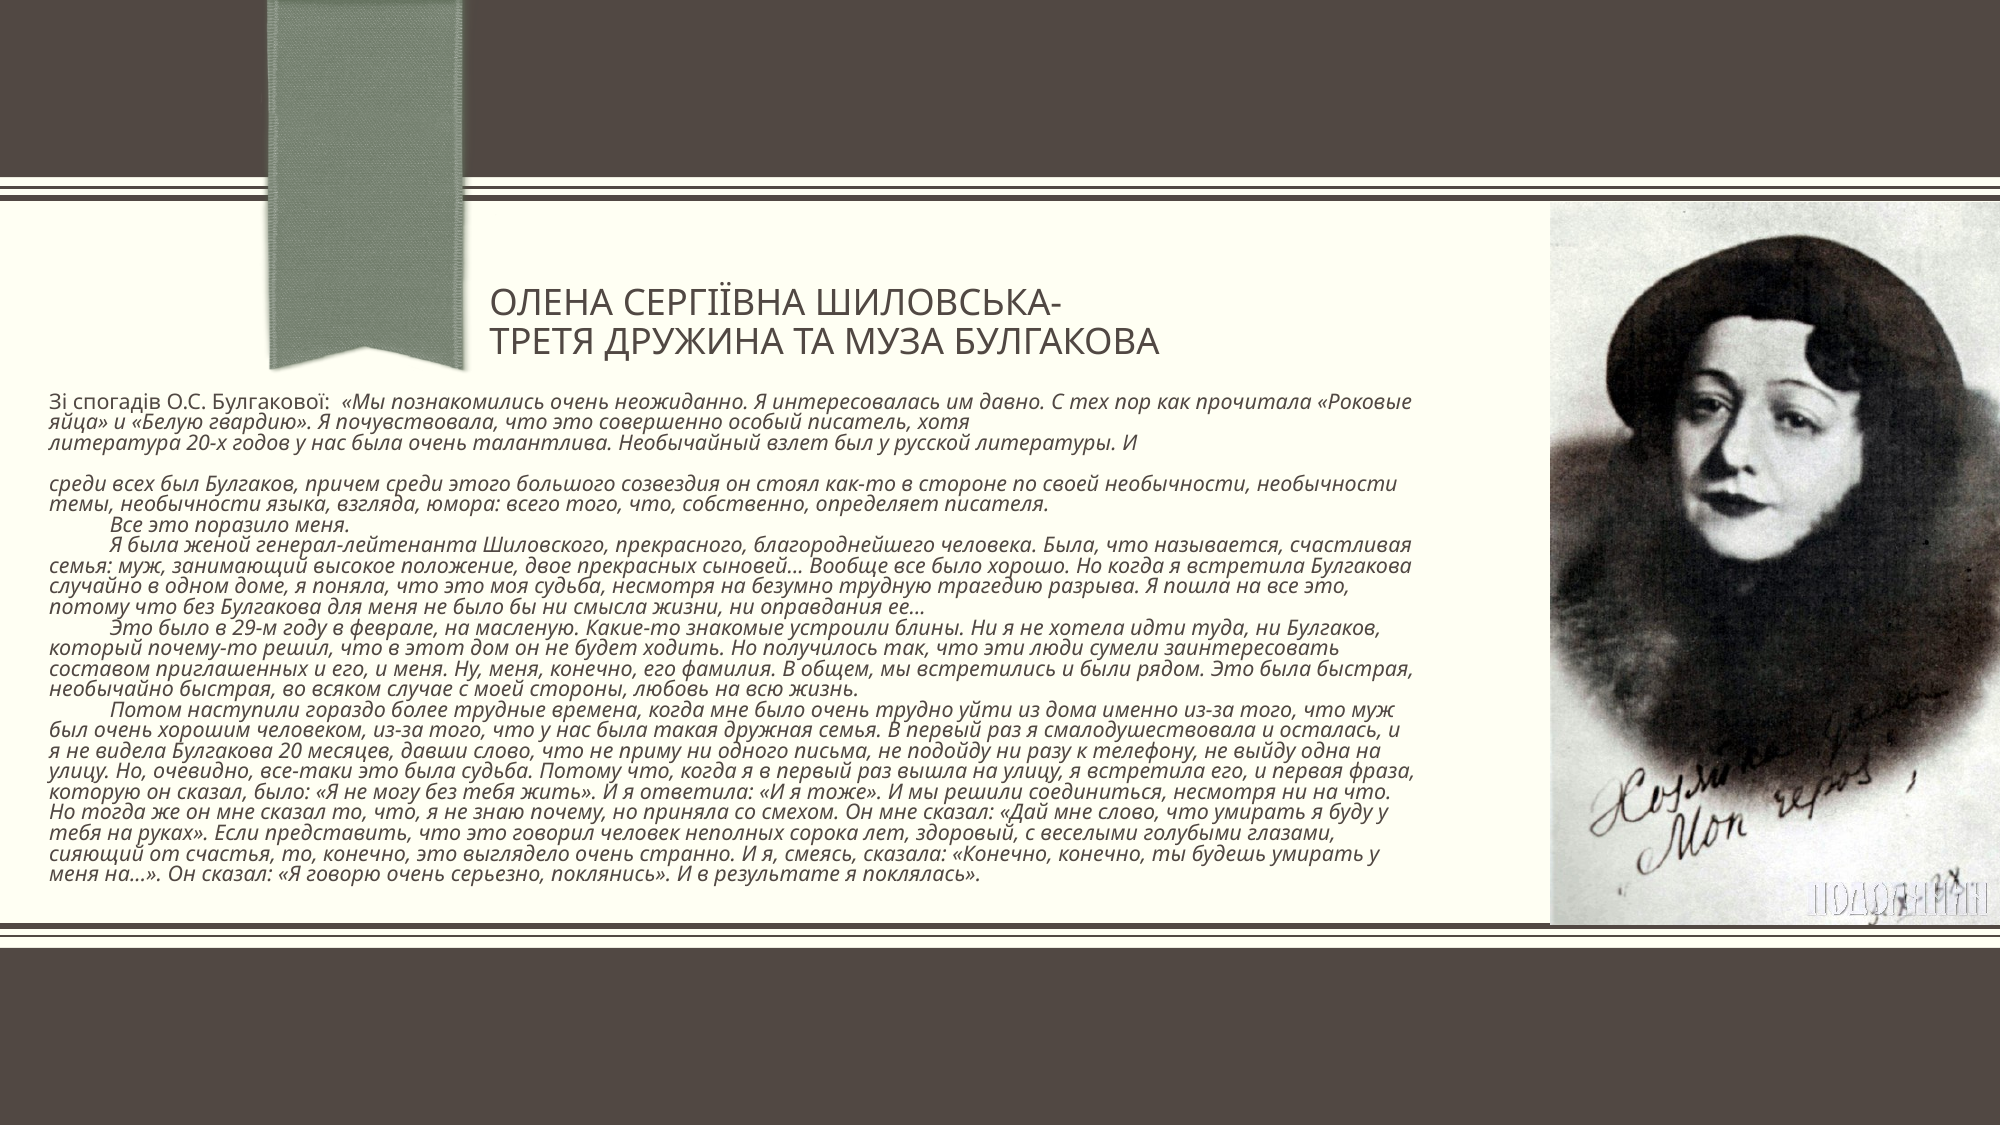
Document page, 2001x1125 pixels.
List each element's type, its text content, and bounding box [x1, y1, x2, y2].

picture [1550, 202, 2000, 925]
title Олена Сергіївна Шиловська- третя дружина та муза Булгакова [489, 275, 1440, 669]
subtitle Зі спогадів О.С. Булгакової: «Мы познакомились очень неожиданно. Я интересовалась им давно. С тех пор как прочитала «Роковые яйца» и «Белую гвардию». Я почувствовала, что это совершенно особый писатель, хотя литература 20-х годов у нас была очень талантлива. Необычайный взлет был у русской литературы. И среди всех был Булгаков, причем среди этого большого созвездия он стоял как-то в стороне по своей необычности, необычности темы, необычности языка, взгляда, юмора: всего того, что, собственно, определяет писателя. Все это поразило меня. Я была женой генерал-лейтенанта Шиловского, прекрасного, благороднейшего человека. Была, что называется, счастливая семья: муж, занимающий высокое положение, двое прекрасных сыновей... Вообще все было хорошо. Но когда я встретила Булгакова случайно в одном доме, я поняла, что это моя судьба, несмотря на безумно трудную трагедию разрыва. Я пошла на все это, потому что без Булгакова для меня не было бы ни смысла жизни, ни оправдания ее... Это было в 29-м году в феврале, на масленую. Какие-то знакомые устроили блины. Ни я не хотела идти туда, ни Булгаков, который почему-то решил, что в этот дом он не будет ходить. Но получилось так, что эти люди сумели заинтересовать составом приглашенных и его, и меня. Ну, меня, конечно, его фамилия. В общем, мы встретились и были рядом. Это была быстрая, необычайно быстрая, во всяком случае с моей стороны, любовь на всю жизнь. Потом наступили гораздо более трудные времена, когда мне было очень трудно уйти из дома именно из-за того, что муж был очень хорошим человеком, из-за того, что у нас была такая дружная семья. В первый раз я смалодушествовала и осталась, и я не видела Булгакова 20 месяцев, давши слово, что не приму ни одного письма, не подойду ни разу к телефону, не выйду одна на улицу. Но, очевидно, все-таки это была судьба. Потому что, когда я в первый раз вышла на улицу, я встретила его, и первая фраза, которую он сказал, было: «Я не могу без тебя жить». И я ответила: «И я тоже». И мы решили соединиться, несмотря ни на что. Но тогда же он мне сказал то, что, я не знаю почему, но приняла со смехом. Он мне сказал: «Дай мне слово, что умирать я буду у тебя на руках». Если представить, что это говорил человек неполных сорока лет, здоровый, с веселыми голубыми глазами, сияющий от счастья, то, конечно, это выглядело очень странно. И я, смеясь, сказала: «Конечно, конечно, ты будешь умирать у меня на...». Он сказал: «Я говорю очень серьезно, поклянись». И в результате я поклялась». [49, 385, 1421, 903]
